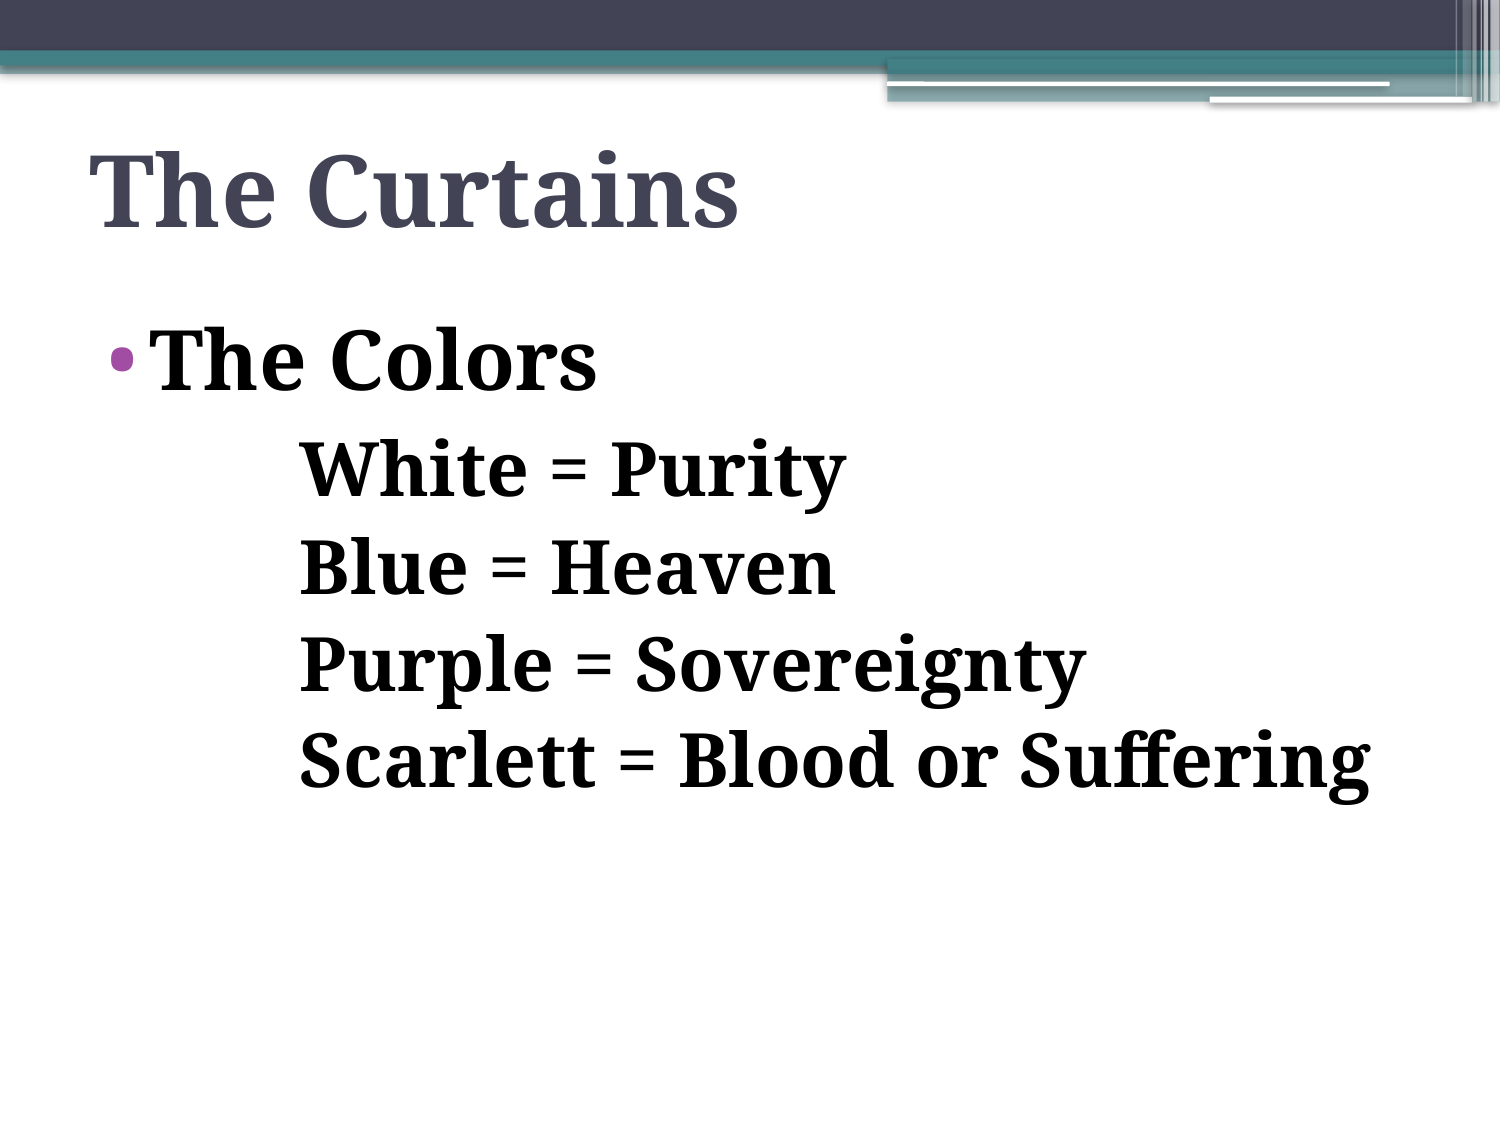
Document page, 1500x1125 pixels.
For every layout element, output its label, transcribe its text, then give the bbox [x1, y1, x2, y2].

title The Curtains [75, 112, 1425, 263]
list The Colors White = Purity Blue = Heaven Purple = Sovereignty Scarlett = Blood or Suffering [75, 299, 1425, 1079]
